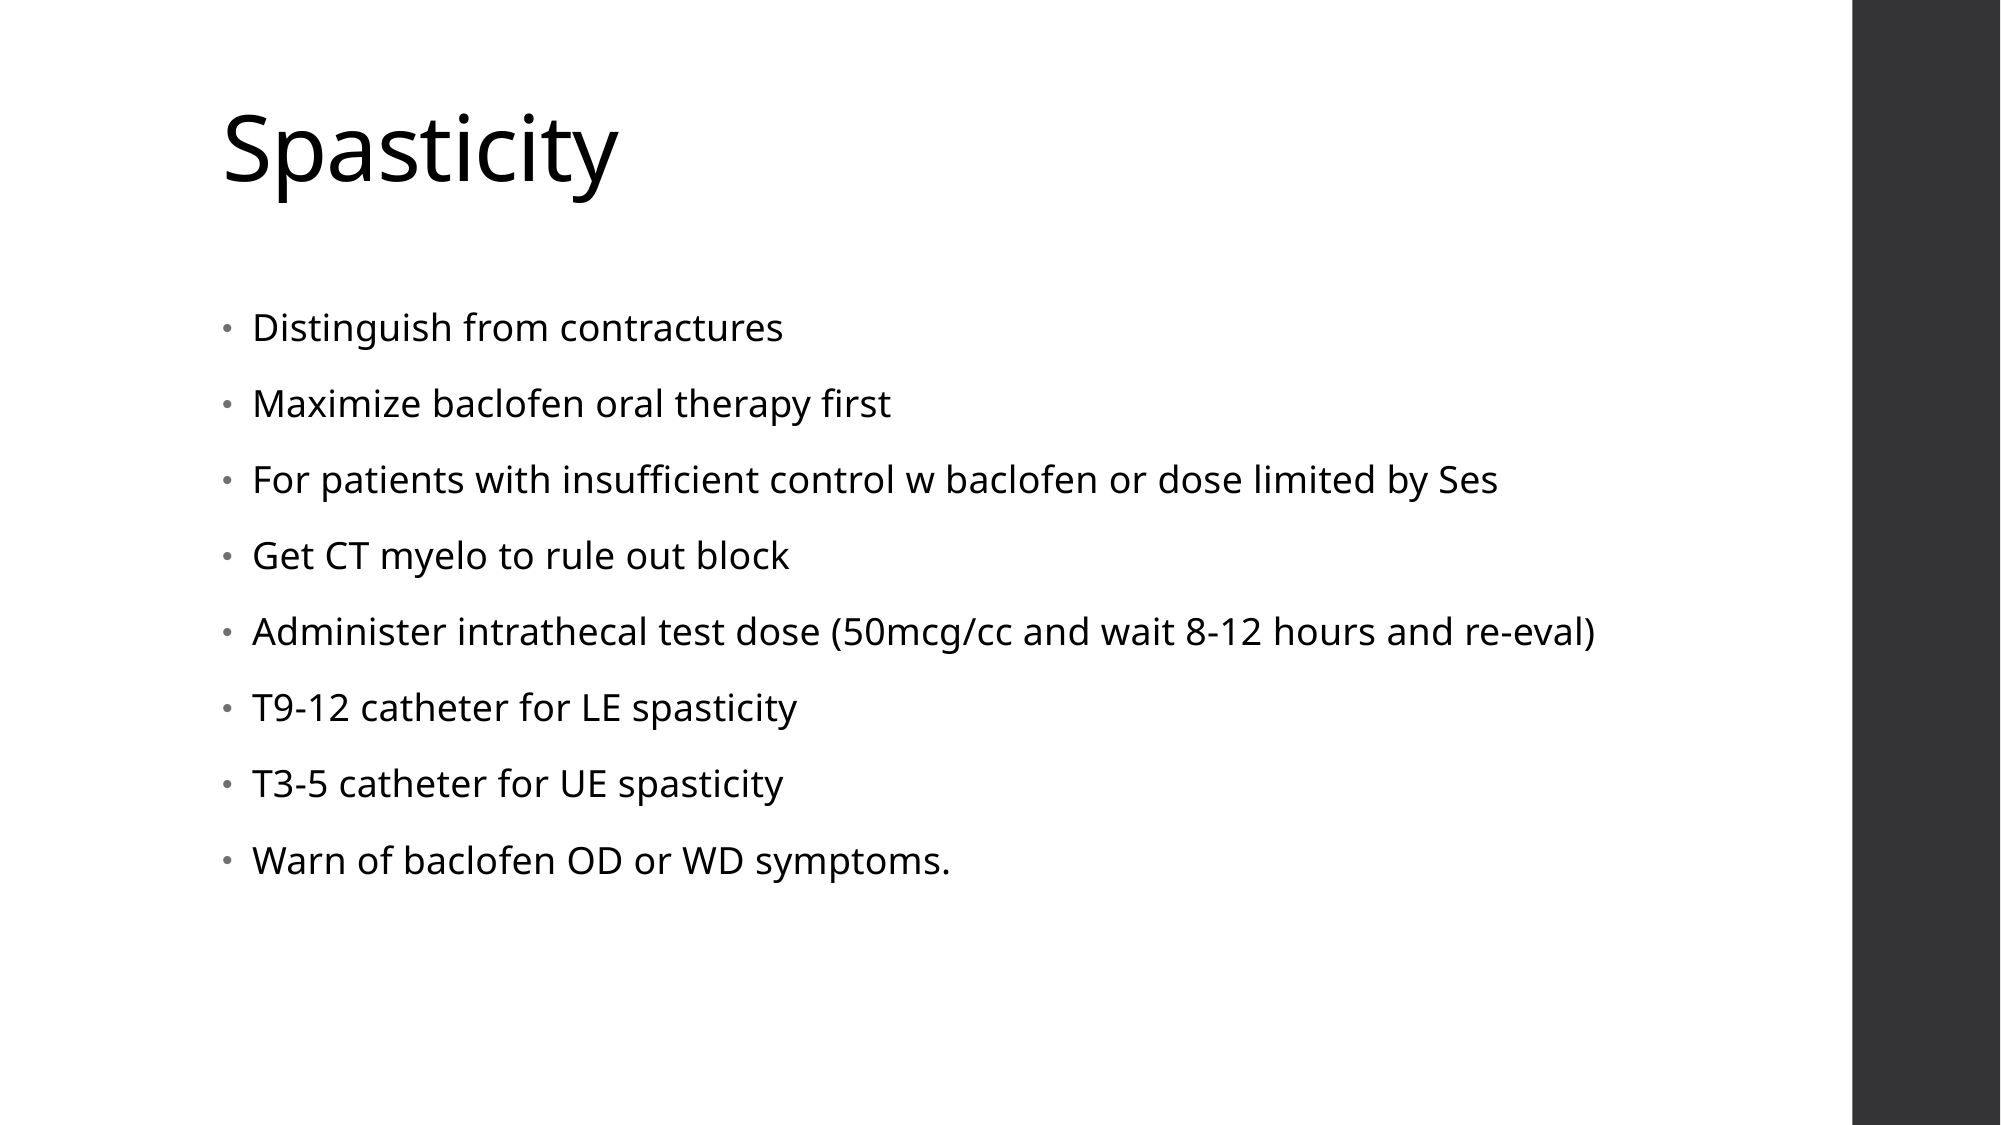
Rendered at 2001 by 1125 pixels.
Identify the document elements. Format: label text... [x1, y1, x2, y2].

list Distinguish from contractures Maximize baclofen oral therapy first For patients with insufficient control w baclofen or dose limited by Ses Get CT myelo to rule out block Administer intrathecal test dose (50mcg/cc and wait 8-12 hours and re-eval) T9-12 catheter for LE spasticity T3-5 catheter for UE spasticity Warn of baclofen OD or WD symptoms. [206, 299, 1617, 1014]
title Spasticity [206, 60, 1797, 210]
